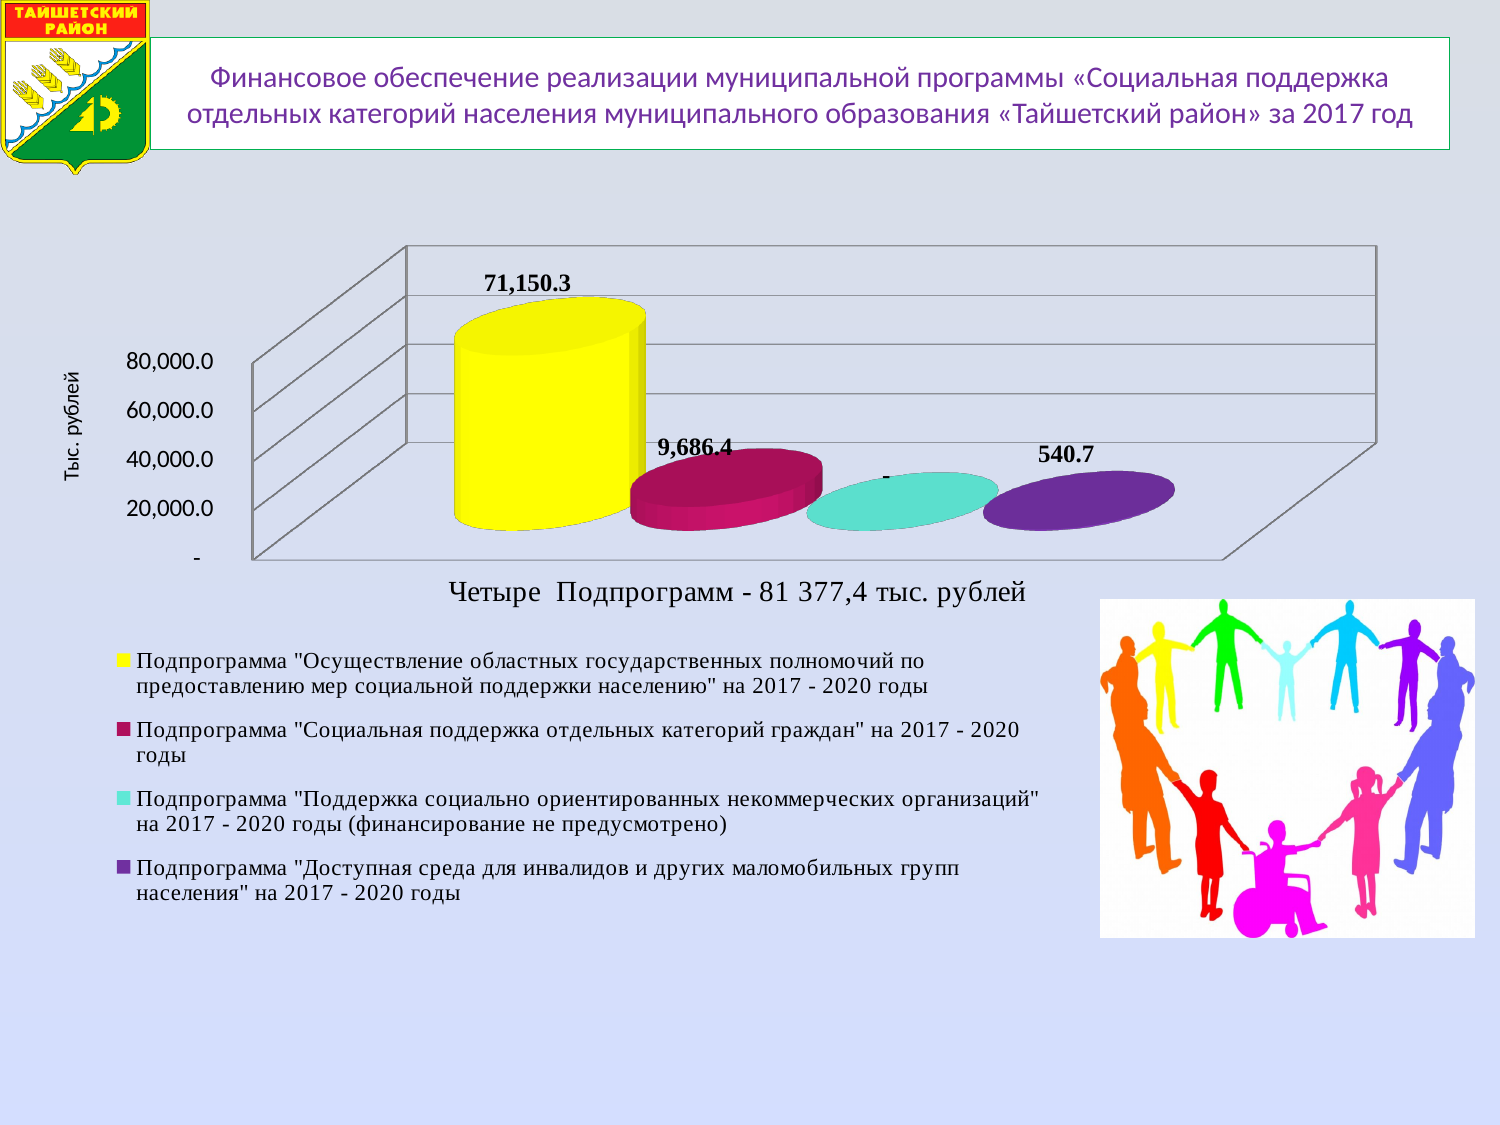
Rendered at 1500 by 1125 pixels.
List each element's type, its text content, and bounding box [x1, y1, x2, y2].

picture [0, 0, 151, 176]
title Финансовое обеспечение реализации муниципальной программы «Социальная поддержка отдельных категорий населения муниципального образования «Тайшетский район» за 2017 год [154, 37, 1450, 150]
picture [1099, 599, 1476, 938]
chart [24, 199, 1438, 976]
